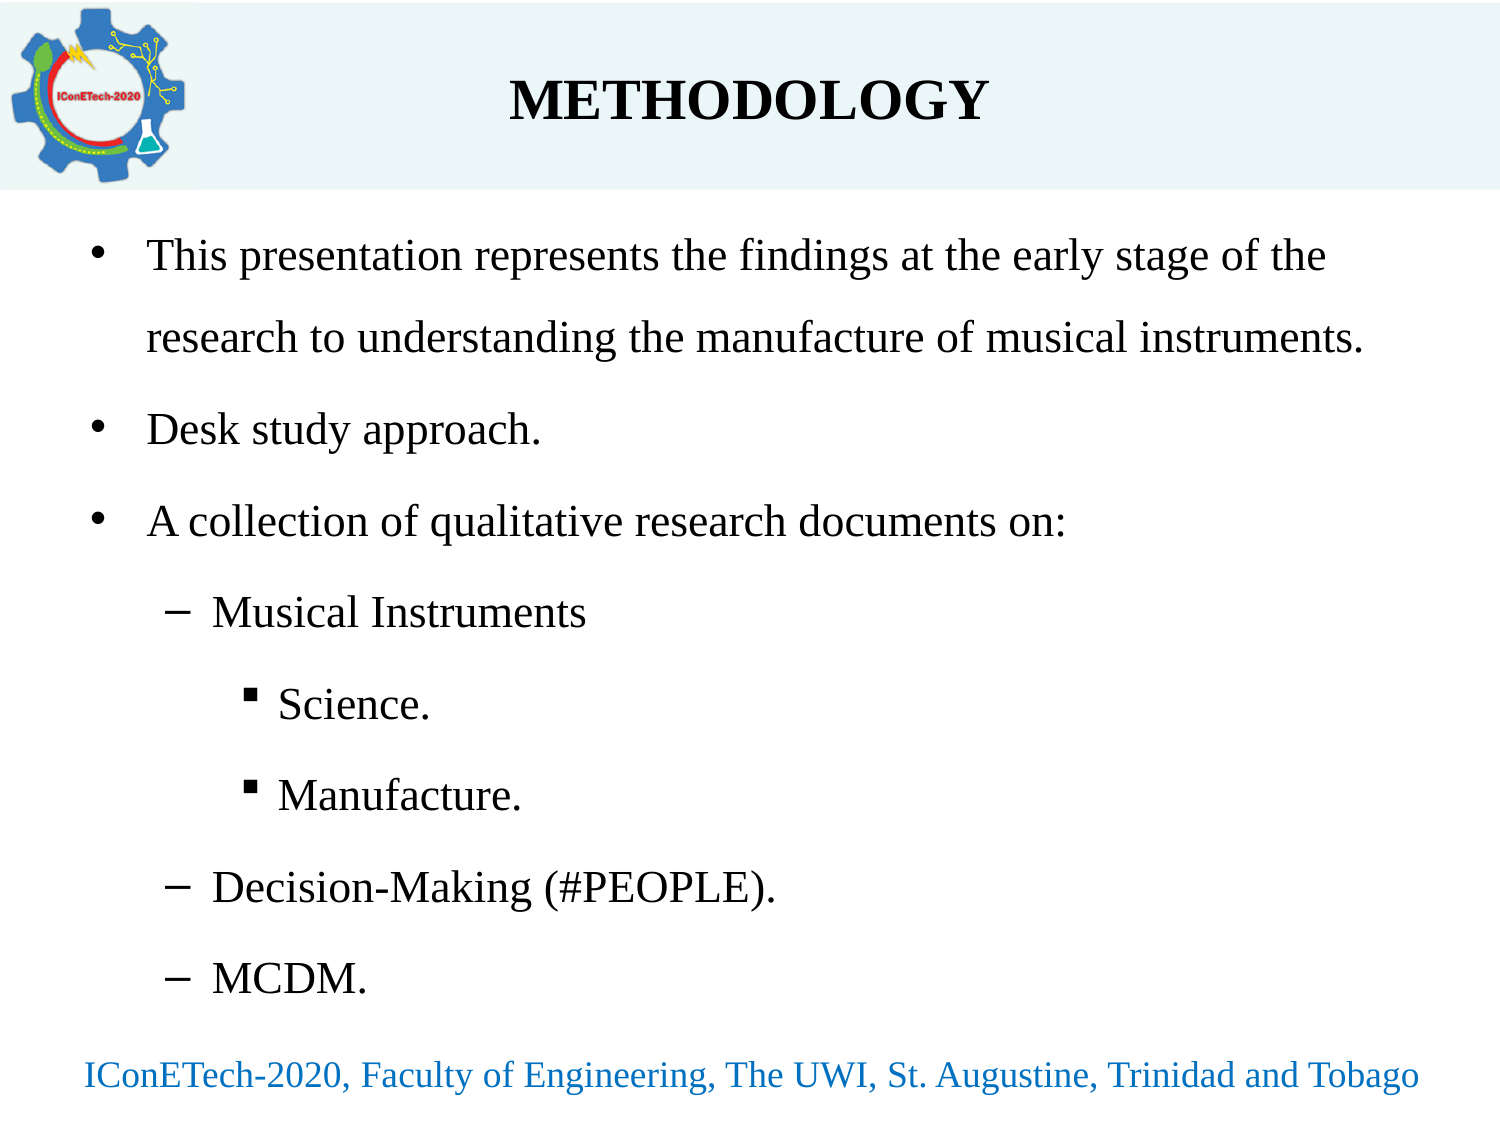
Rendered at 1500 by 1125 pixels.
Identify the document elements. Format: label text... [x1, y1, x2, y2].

footer IConETech-2020, Faculty of Engineering, The UWI, St. Augustine, Trinidad and Tobago [4, 1042, 1500, 1103]
title METHODOLOGY [196, 2, 1500, 190]
list This presentation represents the findings at the early stage of the research to understanding the manufacture of musical instruments. Desk study approach. A collection of qualitative research documents on: Musical Instruments Science. Manufacture. Decision-Making (#PEOPLE). MCDM. [75, 189, 1425, 1005]
picture [4, 2, 196, 190]
